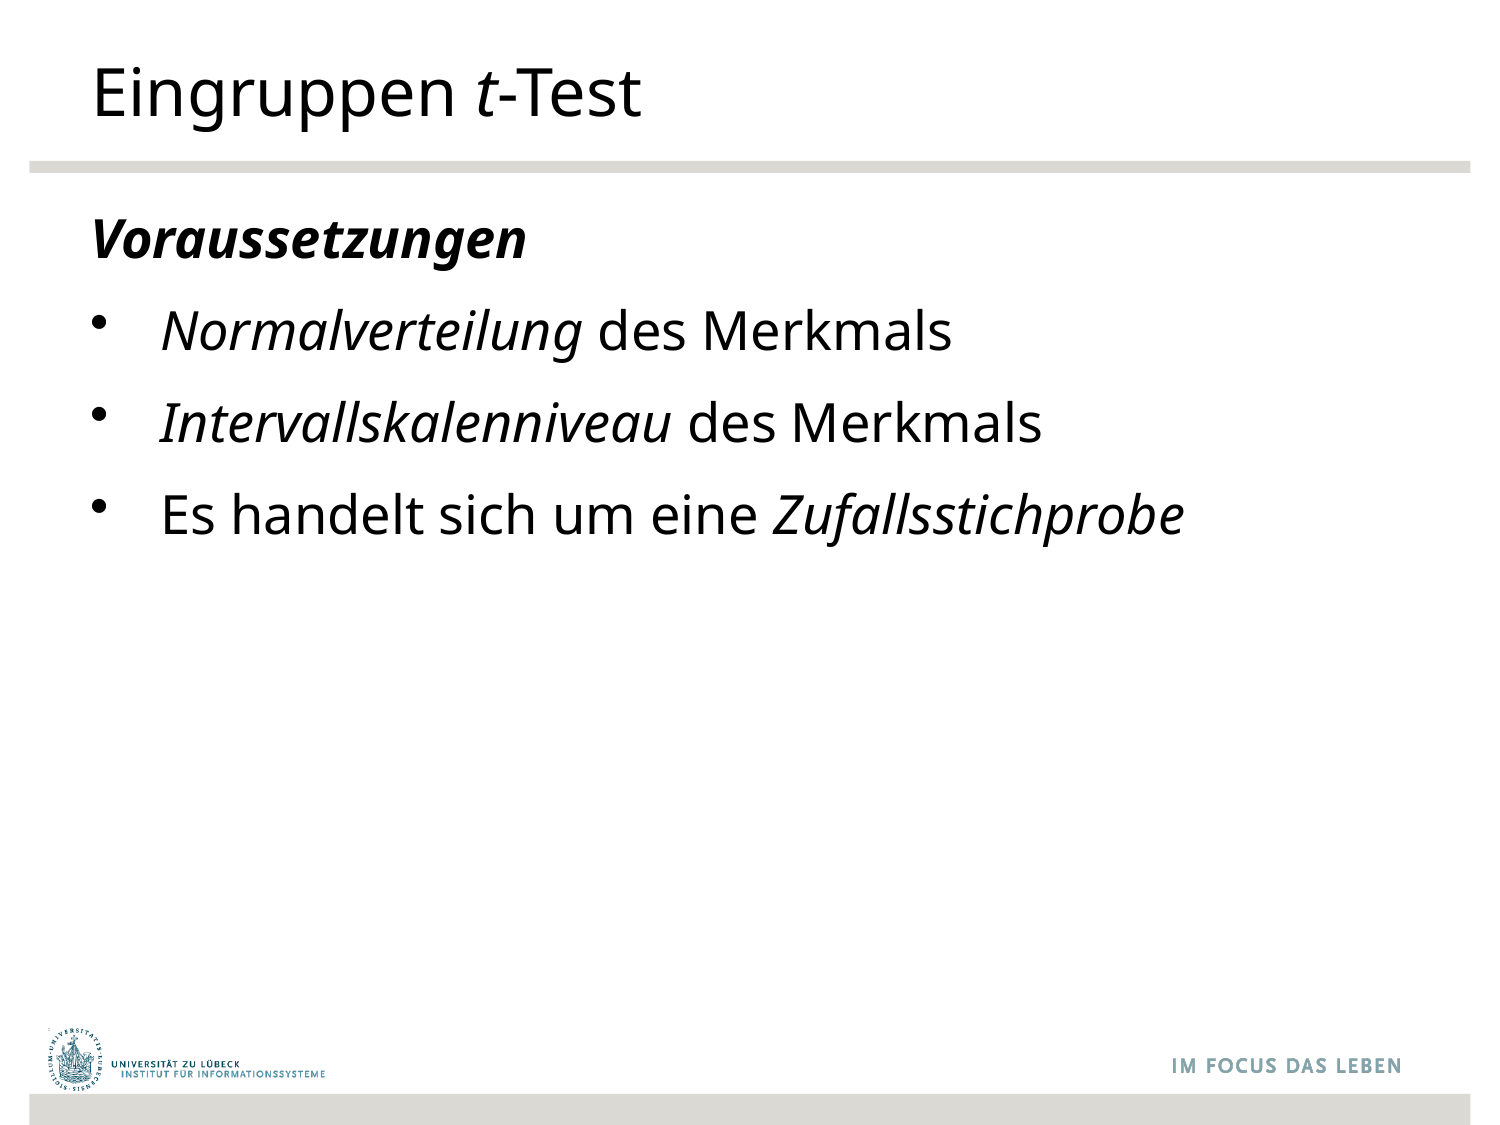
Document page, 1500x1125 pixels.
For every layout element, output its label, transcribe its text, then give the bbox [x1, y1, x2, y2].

list Voraussetzungen Normalverteilung des Merkmals Intervallskalenniveau des Merkmals Es handelt sich um eine Zufallsstichprobe [75, 196, 1425, 1012]
picture [1173, 1058, 1400, 1073]
title Eingruppen t-Test [76, 42, 1427, 126]
